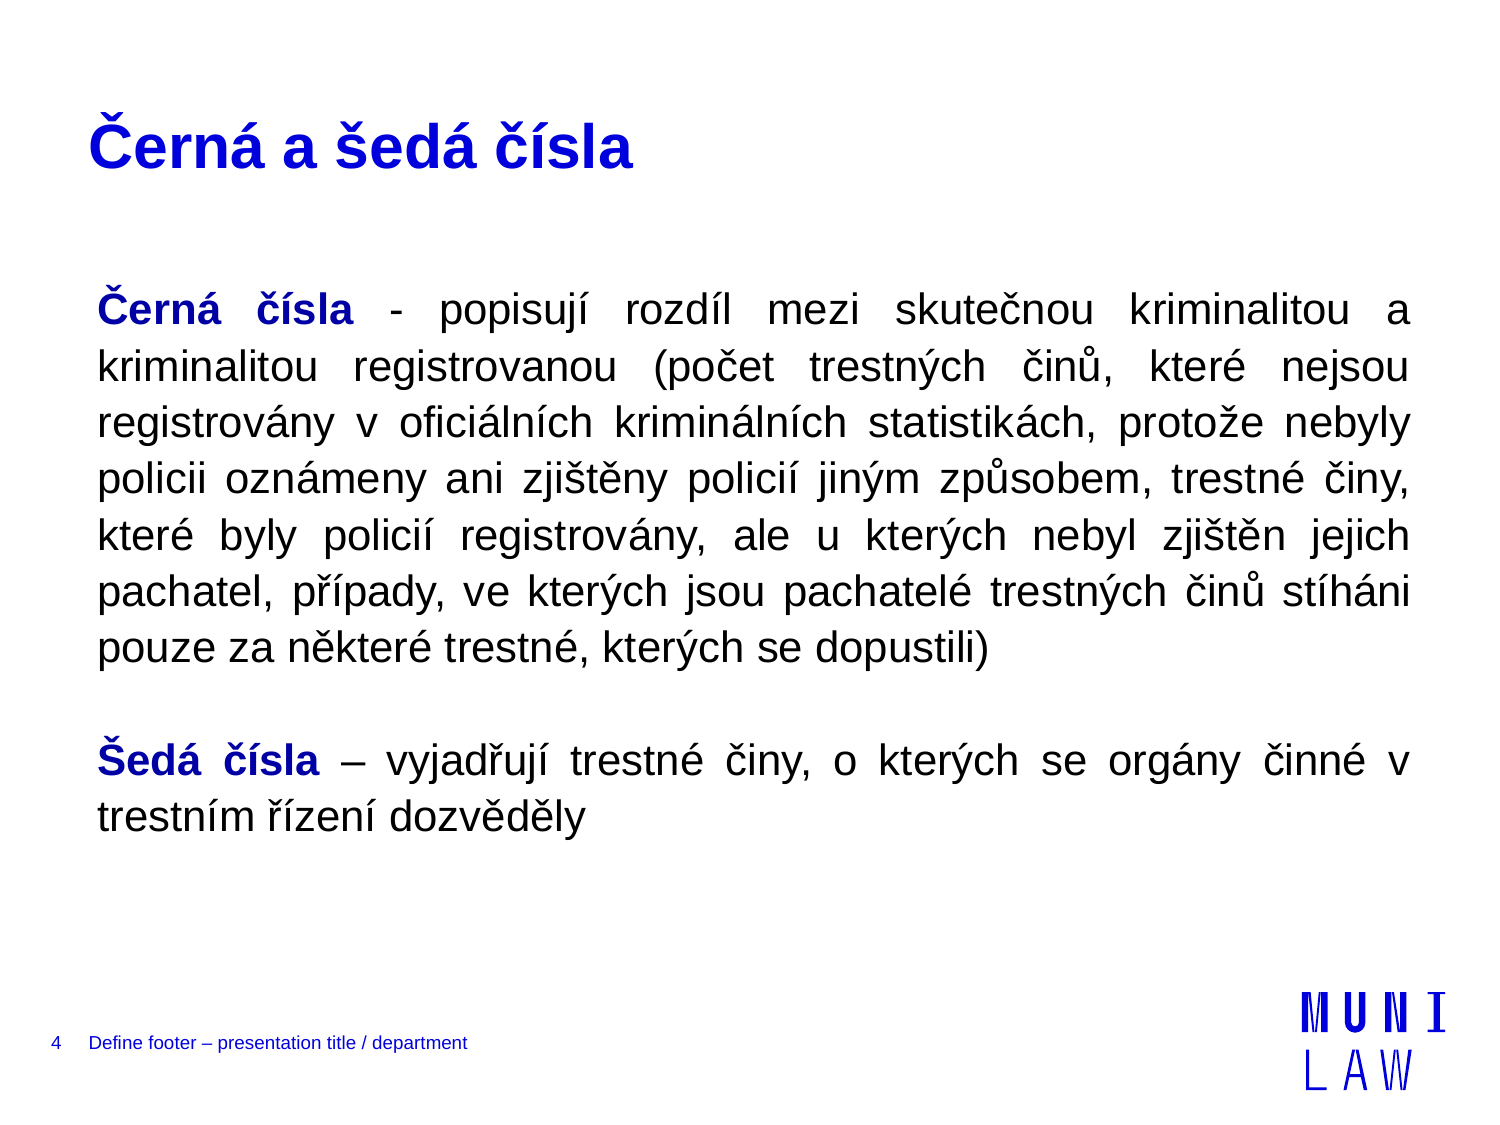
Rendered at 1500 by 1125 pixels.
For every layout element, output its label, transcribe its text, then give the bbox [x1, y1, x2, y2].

title Černá a šedá čísla [88, 118, 1412, 193]
list Černá čísla - popisují rozdíl mezi skutečnou kriminalitou a kriminalitou registrovanou (počet trestných činů, které nejsou registrovány v oficiálních kriminálních statistikách, protože nebyly policii oznámeny ani zjištěny policií jiným způsobem, trestné činy, které byly policií registrovány, ale u kterých nebyl zjištěn jejich pachatel, případy, ve kterých jsou pachatelé trestných činů stíháni pouze za některé trestné, kterých se dopustili) Šedá čísla – vyjadřují trestné činy, o kterých se orgány činné v trestním řízení dozvěděly [88, 277, 1412, 957]
slide_number 4 [50, 1021, 82, 1063]
footer Define footer – presentation title / department [88, 1021, 1063, 1063]
